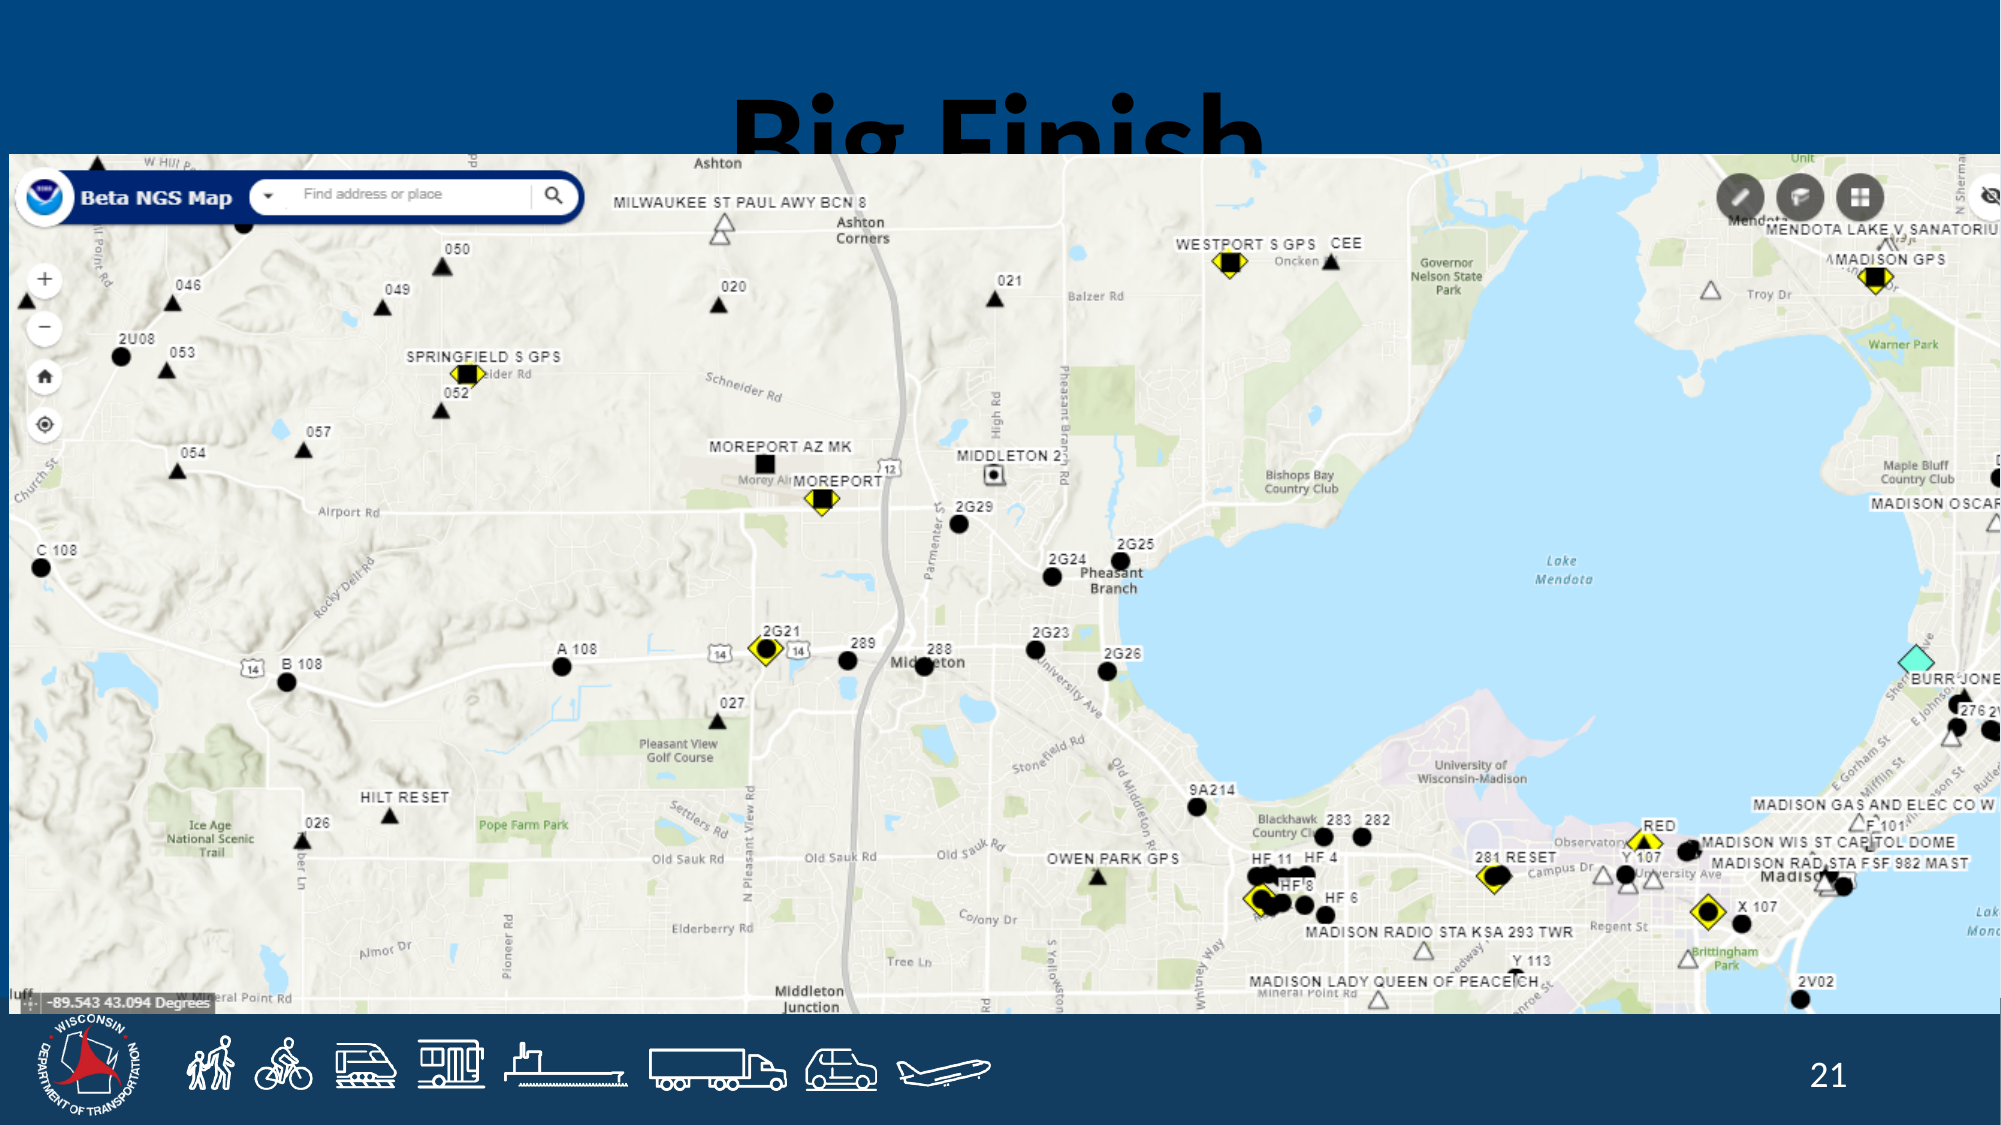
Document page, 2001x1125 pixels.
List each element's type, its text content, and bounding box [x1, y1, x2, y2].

picture [805, 1048, 877, 1091]
picture [254, 1037, 313, 1090]
text_box Big Finish [137, 59, 1863, 154]
picture [896, 1059, 991, 1087]
picture [321, 1039, 410, 1091]
picture [504, 1041, 628, 1102]
picture [649, 1048, 787, 1091]
picture [186, 1035, 235, 1090]
picture [412, 1036, 489, 1091]
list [9, 154, 2000, 1014]
picture [37, 1014, 140, 1116]
slide_number 21 [1412, 1042, 1863, 1103]
